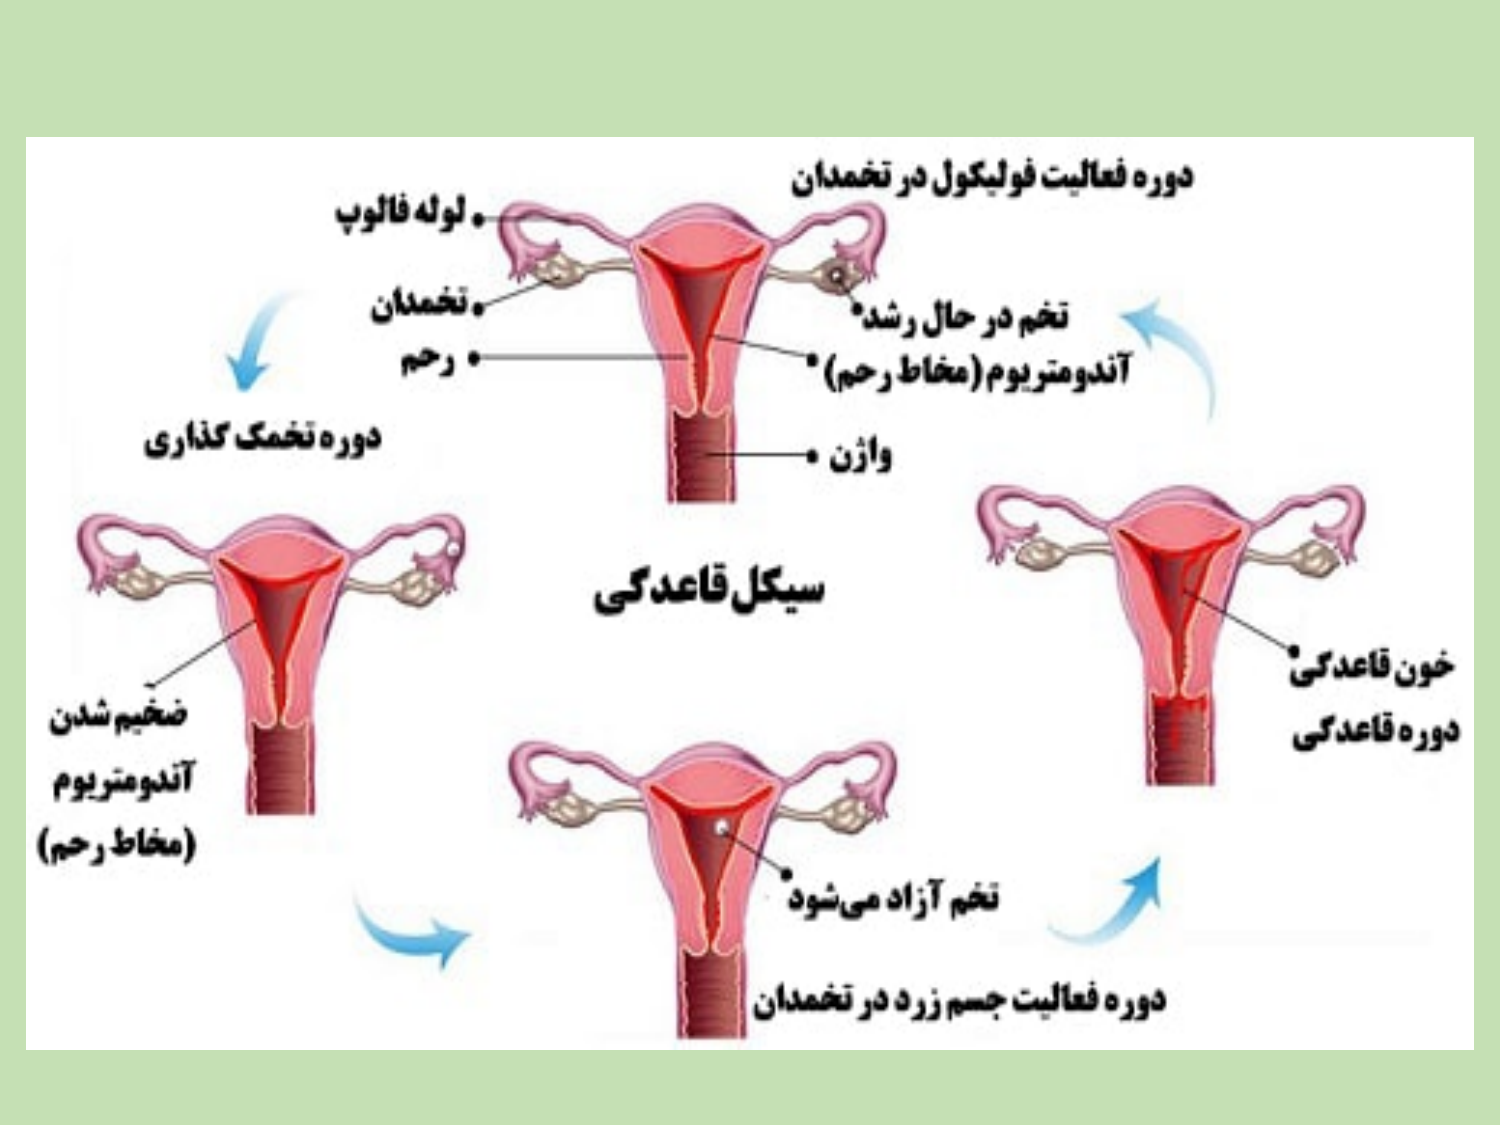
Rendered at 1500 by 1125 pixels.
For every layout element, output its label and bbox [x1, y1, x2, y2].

list [26, 137, 1474, 1050]
